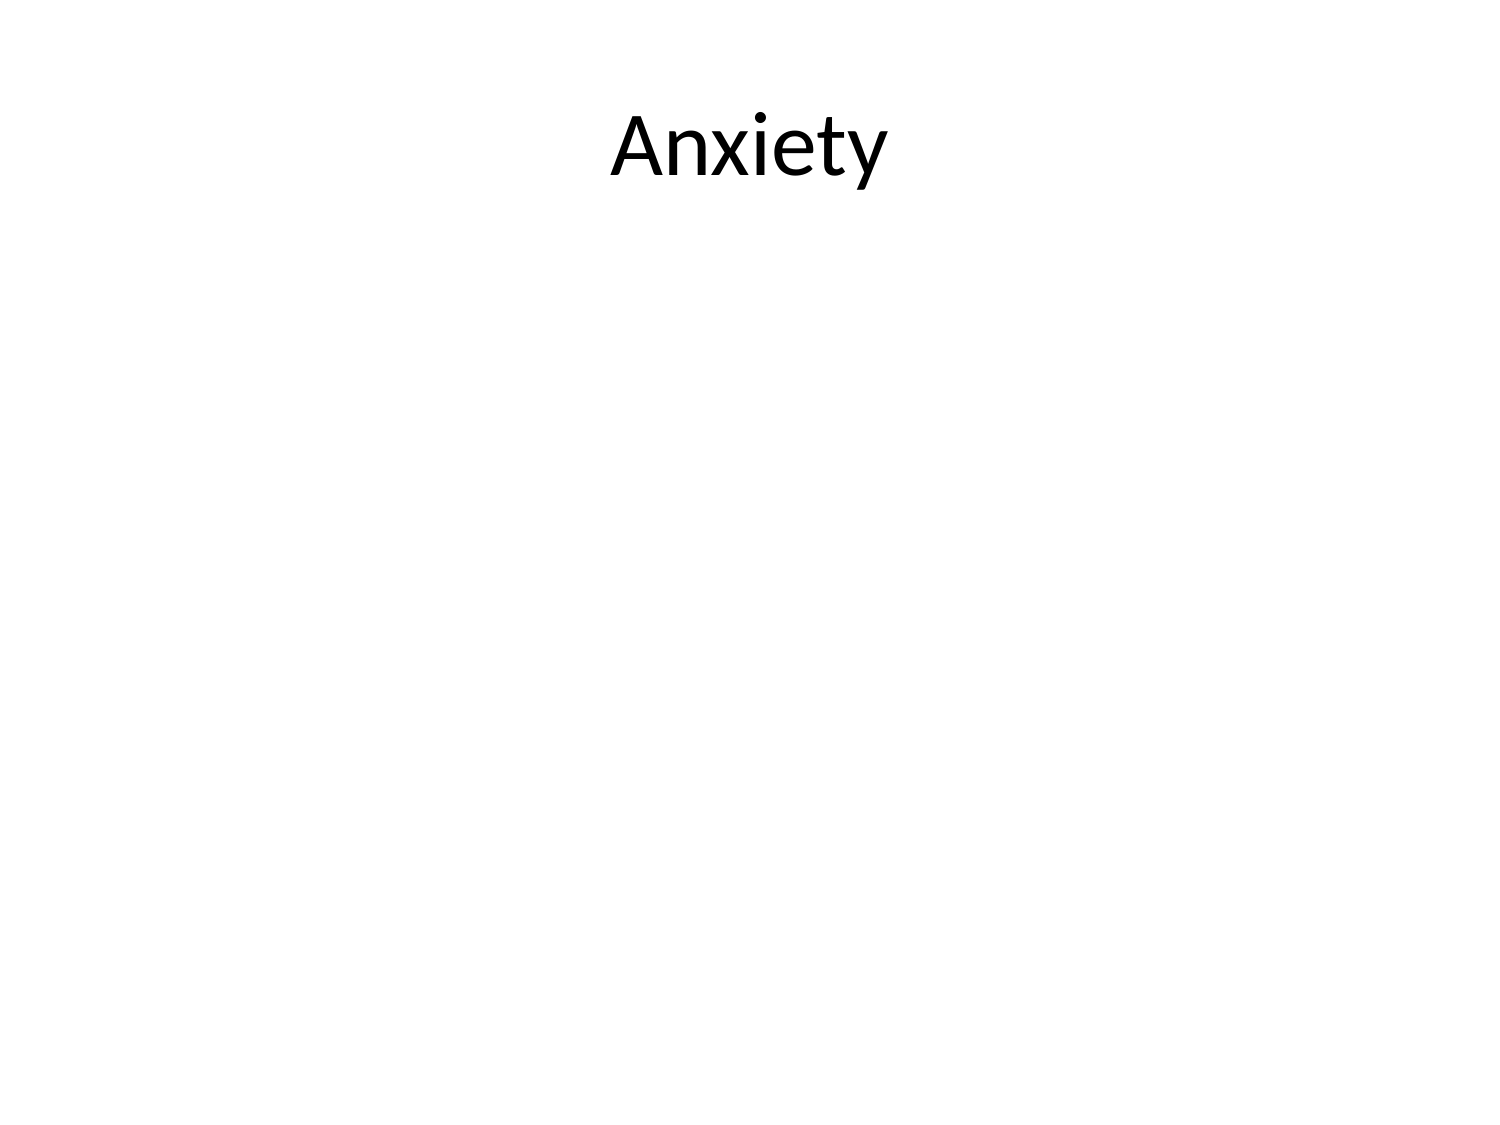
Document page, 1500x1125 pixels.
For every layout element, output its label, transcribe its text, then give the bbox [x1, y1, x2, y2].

title Anxiety [75, 45, 1425, 233]
